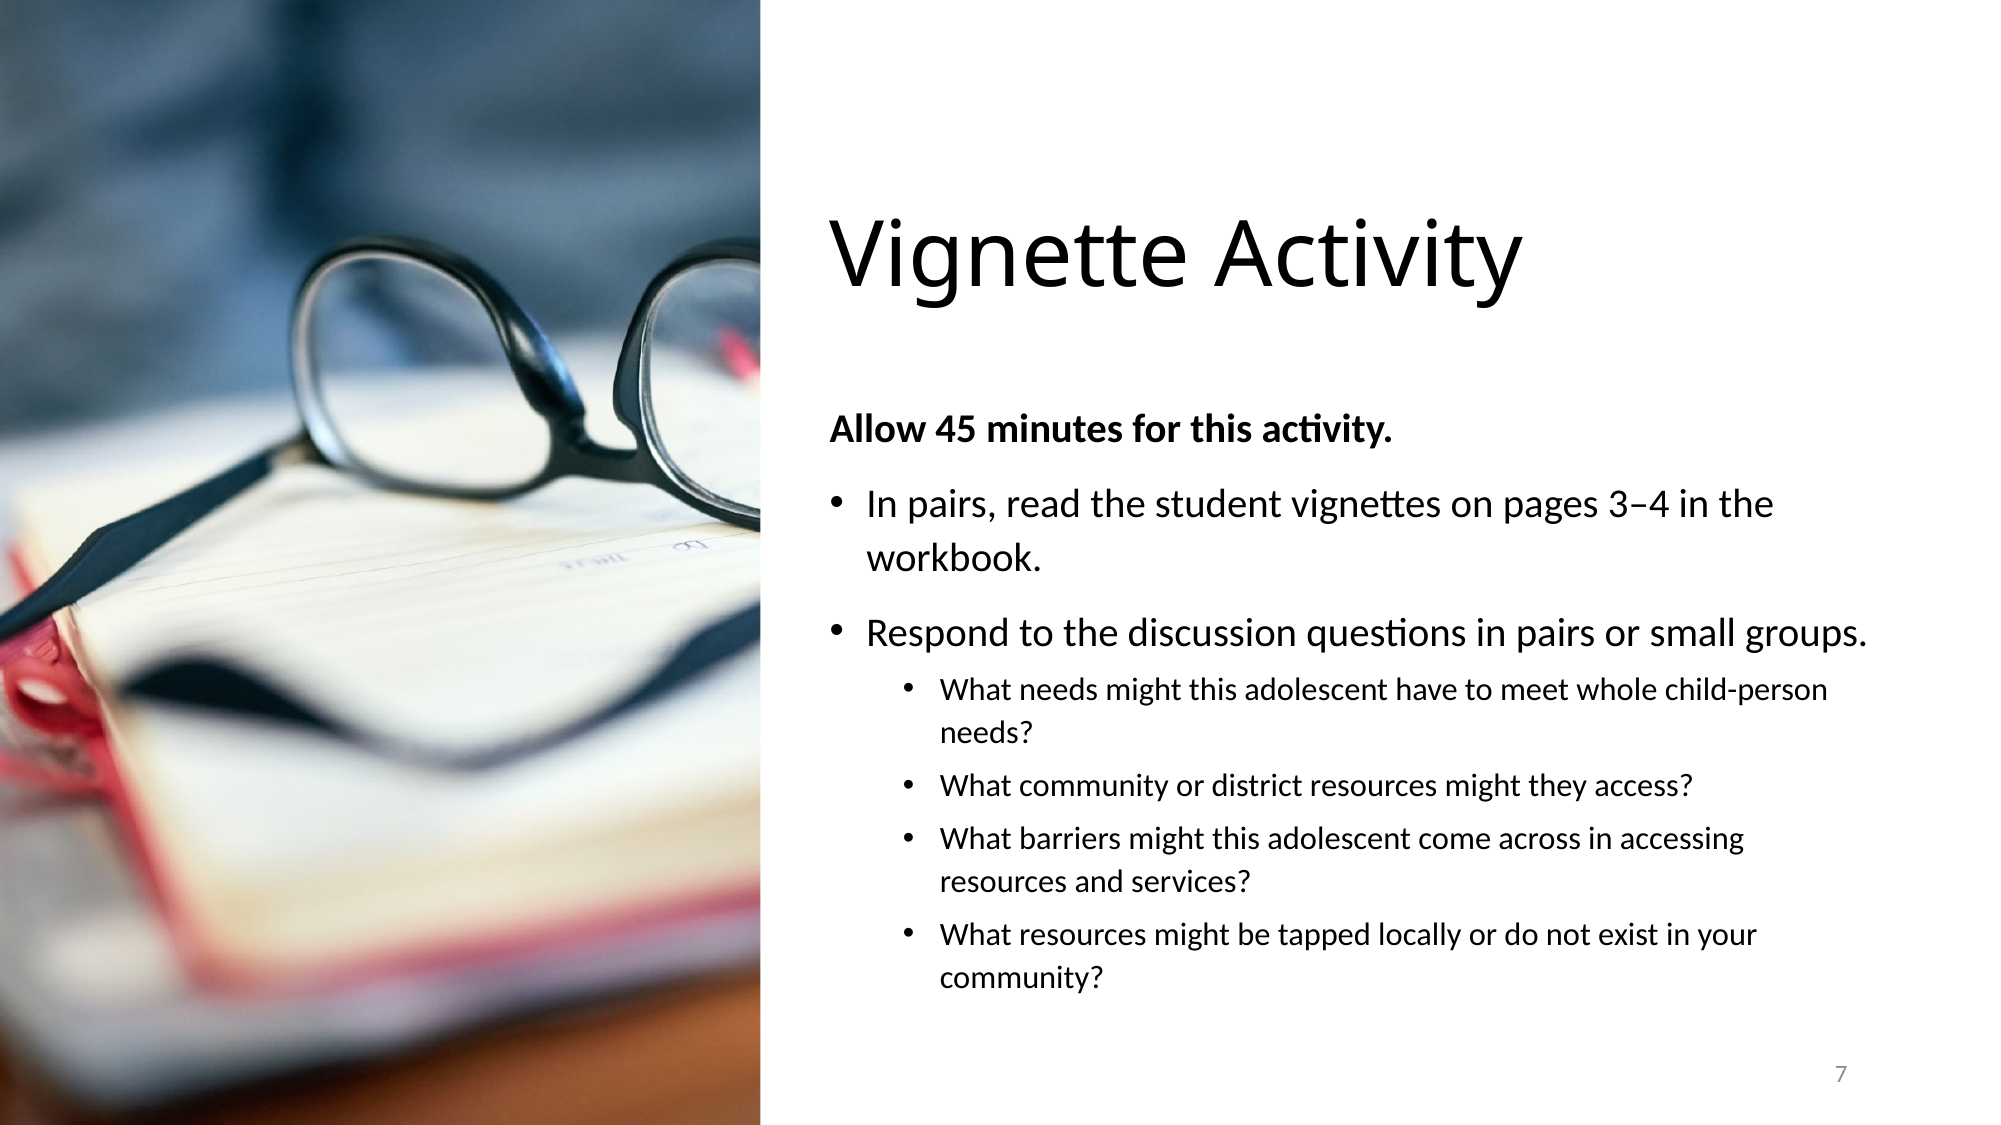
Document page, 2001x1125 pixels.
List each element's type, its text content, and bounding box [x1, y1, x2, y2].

list Allow 45 minutes for this activity. In pairs, read the student vignettes on pages 3–4 in the workbook. Respond to the discussion questions in pairs or small groups. What needs might this adolescent have to meet whole child-person needs? What community or district resources might they access? What barriers might this adolescent come across in accessing resources and services? What resources might be tapped locally or do not exist in your community? [814, 399, 1895, 1021]
title Vignette Activity [814, 103, 1895, 315]
slide_number 7 [1412, 1042, 1863, 1103]
picture [0, 0, 761, 1125]
